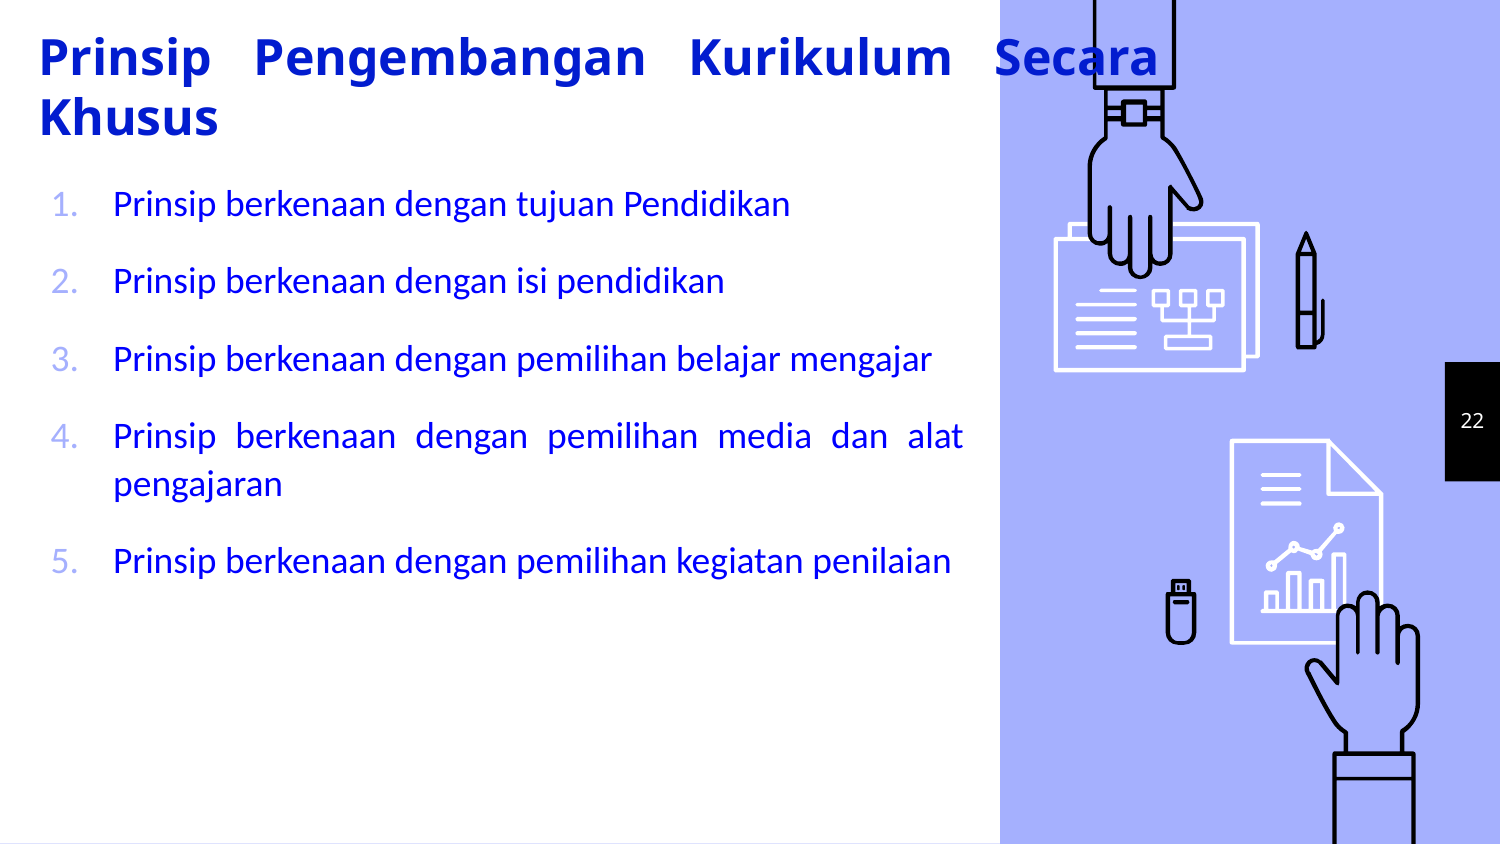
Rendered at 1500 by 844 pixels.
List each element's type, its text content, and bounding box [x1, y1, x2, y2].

title Prinsip Pengembangan Kurikulum Secara Khusus [23, 19, 1176, 161]
slide_number 22 [1444, 362, 1500, 482]
list Prinsip berkenaan dengan tujuan Pendidikan Prinsip berkenaan dengan isi pendidikan Prinsip berkenaan dengan pemilihan belajar mengajar Prinsip berkenaan dengan pemilihan media dan alat pengajaran Prinsip berkenaan dengan pemilihan kegiatan penilaian [23, 160, 980, 800]
